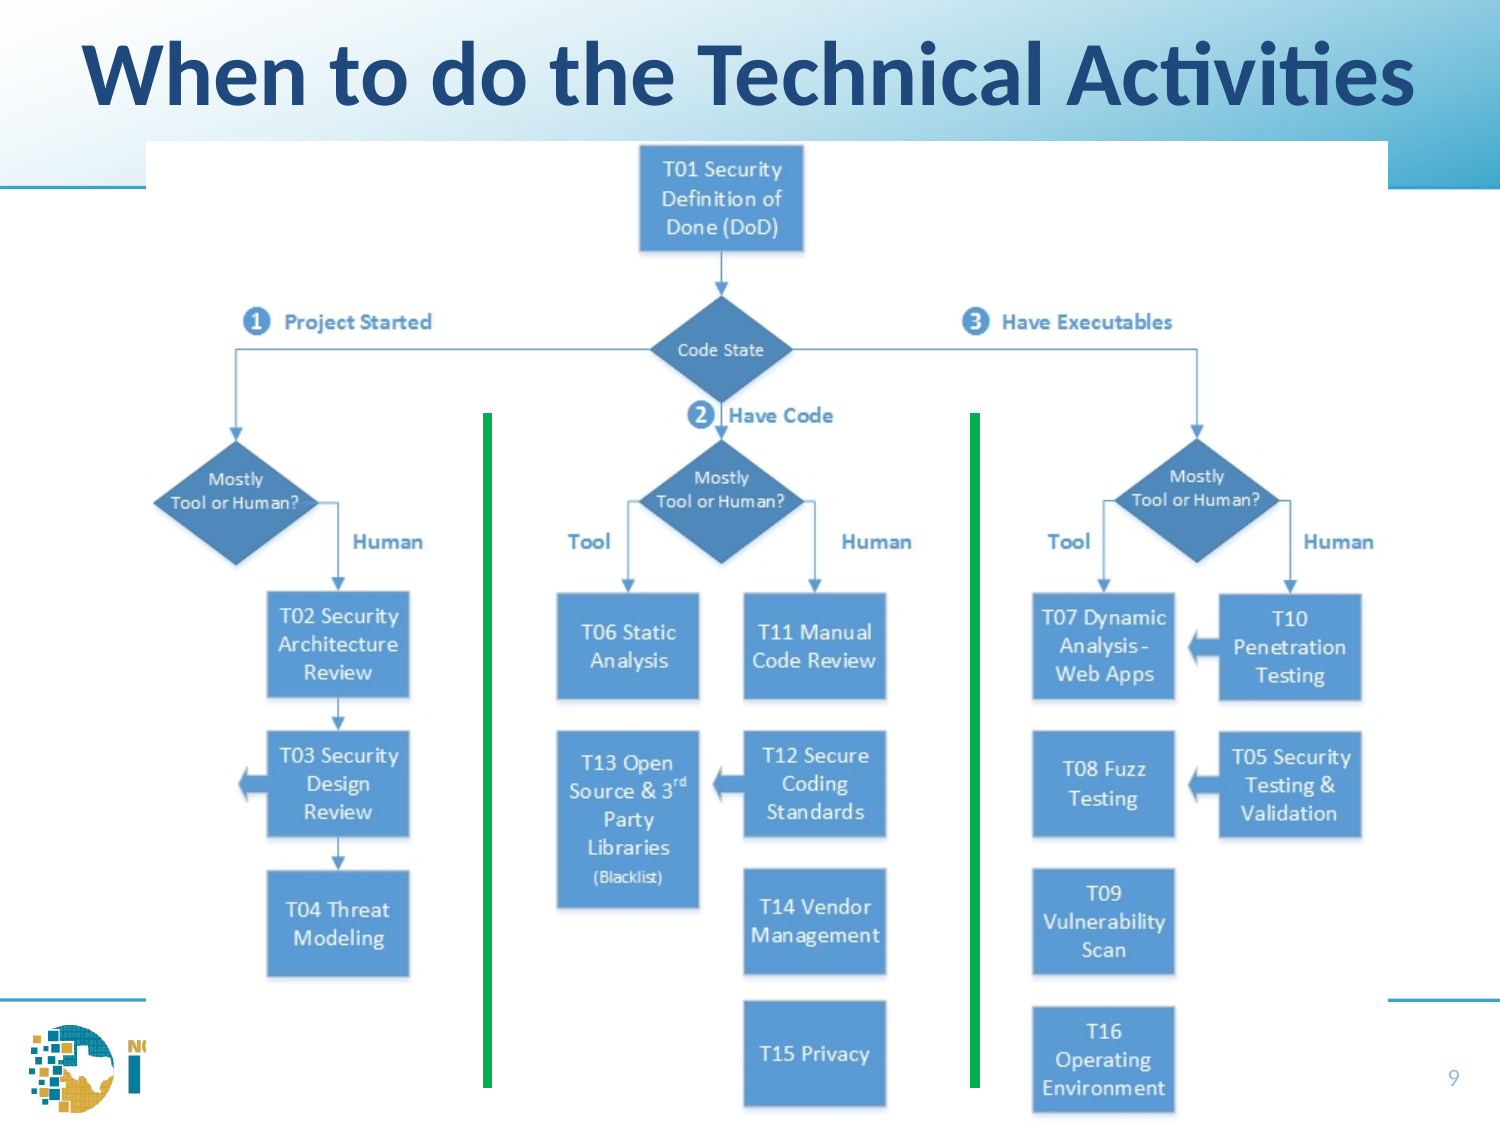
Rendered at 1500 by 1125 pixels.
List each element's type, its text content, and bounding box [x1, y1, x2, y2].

picture [29, 140, 1388, 1125]
title When to do the Technical Activities [24, 0, 1475, 138]
slide_number 9 [1391, 1050, 1475, 1103]
